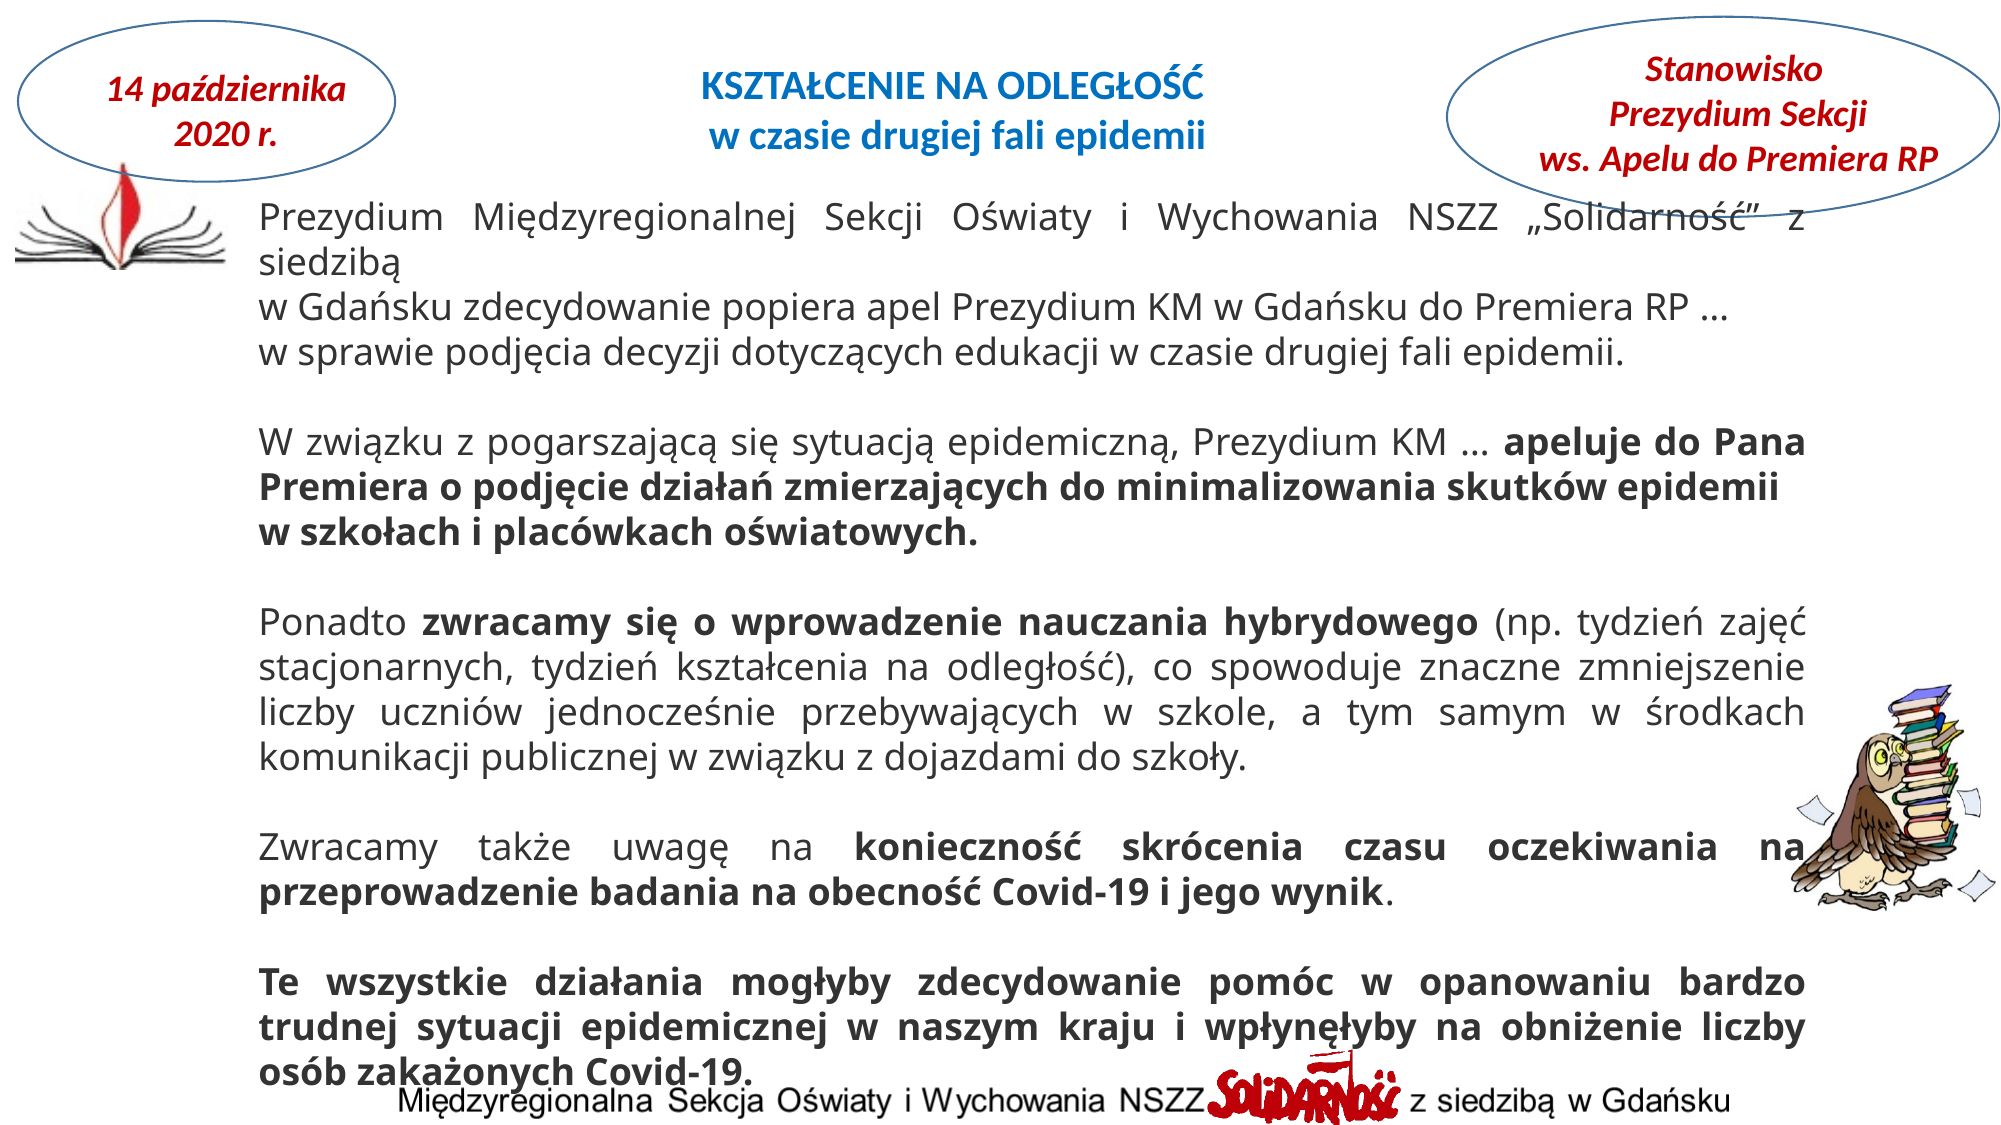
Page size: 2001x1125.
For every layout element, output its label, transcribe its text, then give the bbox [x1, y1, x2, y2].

text_box [378, 66, 397, 137]
text_box KSZTAŁCENIE NA ODLEGŁOŚĆ w czasie drugiej fali epidemii [328, 50, 1446, 165]
picture [15, 161, 228, 270]
text_box Prezydium Międzyregionalnej Sekcji Oświaty i Wychowania NSZZ „Solidarność” z siedzibą w Gdańsku zdecydowanie popiera apel Prezydium KM w Gdańsku do Premiera RP … w sprawie podjęcia decyzji dotyczących edukacji w czasie drugiej fali epidemii. W związku z pogarszającą się sytuacją epidemiczną, Prezydium KM … apeluje do Pana Premiera o podjęcie działań zmierzających do minimalizowania skutków epidemii w szkołach i placówkach oświatowych. Ponadto zwracamy się o wprowadzenie nauczania hybrydowego (np. tydzień zajęć stacjonarnych, tydzień kształcenia na odległość), co spowoduje znaczne zmniejszenie liczby uczniów jednocześnie przebywających w szkole, a tym samym w środkach komunikacji publicznej w związku z dojazdami do szkoły. Zwracamy także uwagę na konieczność skrócenia czasu oczekiwania na przeprowadzenie badania na obecność Covid-19 i jego wynik. Te wszystkie działania mogłyby zdecydowanie pomóc w opanowaniu bardzo trudnej sytuacji epidemicznej w naszym kraju i wpłynęłyby na obniżenie liczby osób zakażonych Covid-19. [243, 185, 1822, 1101]
picture [377, 1028, 1764, 1125]
text_box [228, 162, 334, 183]
text_box [1556, 15, 1891, 36]
text_box [1956, 61, 2000, 173]
text_box [48, 19, 365, 56]
text_box [1822, 186, 1927, 212]
text_box 14 października 2020 r. [0, 56, 378, 162]
picture [1790, 680, 2000, 911]
text_box Stanowisko Prezydium Sekcji ws. Apelu do Premiera RP [1446, 36, 1956, 186]
